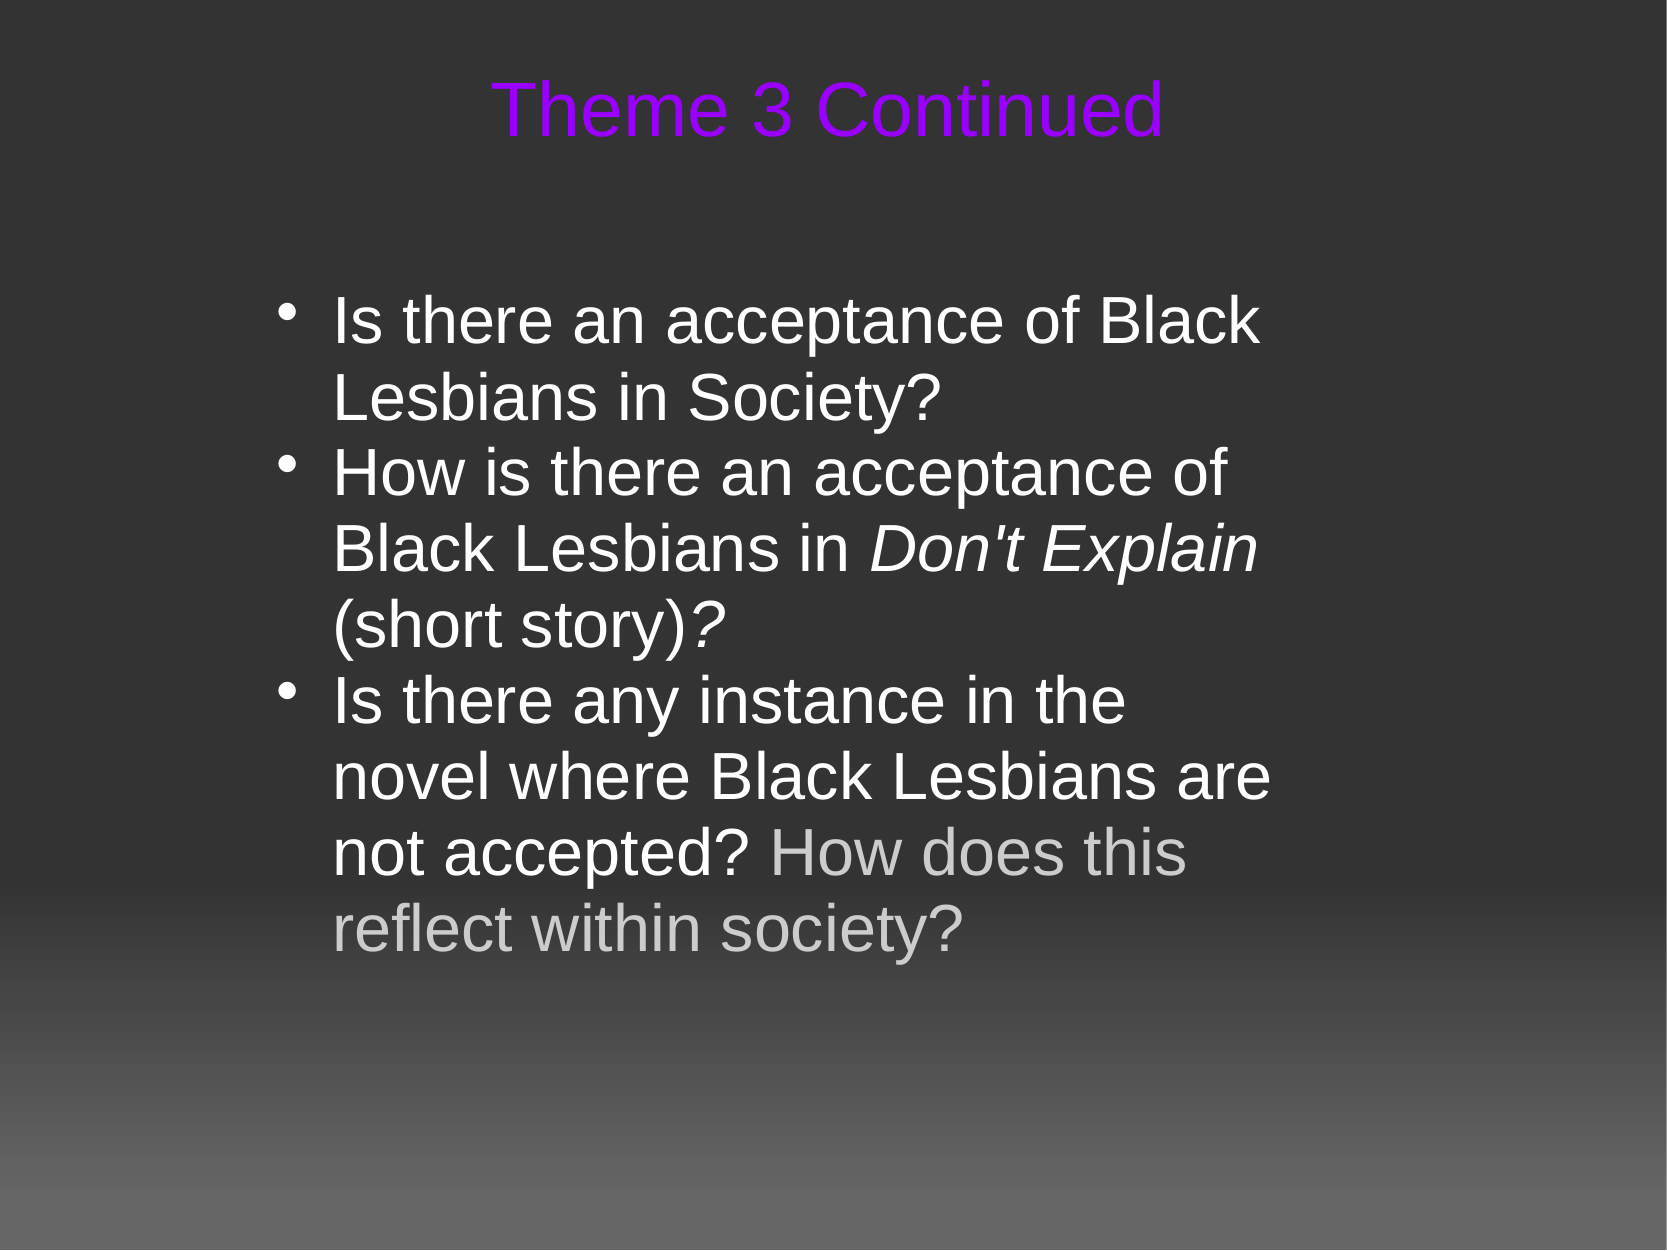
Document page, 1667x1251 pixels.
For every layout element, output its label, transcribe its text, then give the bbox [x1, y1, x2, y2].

picture [0, 0, 1667, 1250]
text_box Theme 3 Continued [490, 66, 1343, 155]
text_box Is there an acceptance of Black Lesbians in Society? How is there an acceptance of Black Lesbians in Don't Explain (short story)? Is there any instance in the novel where Black Lesbians are not accepted? How does this reflect within society? [257, 283, 1302, 967]
